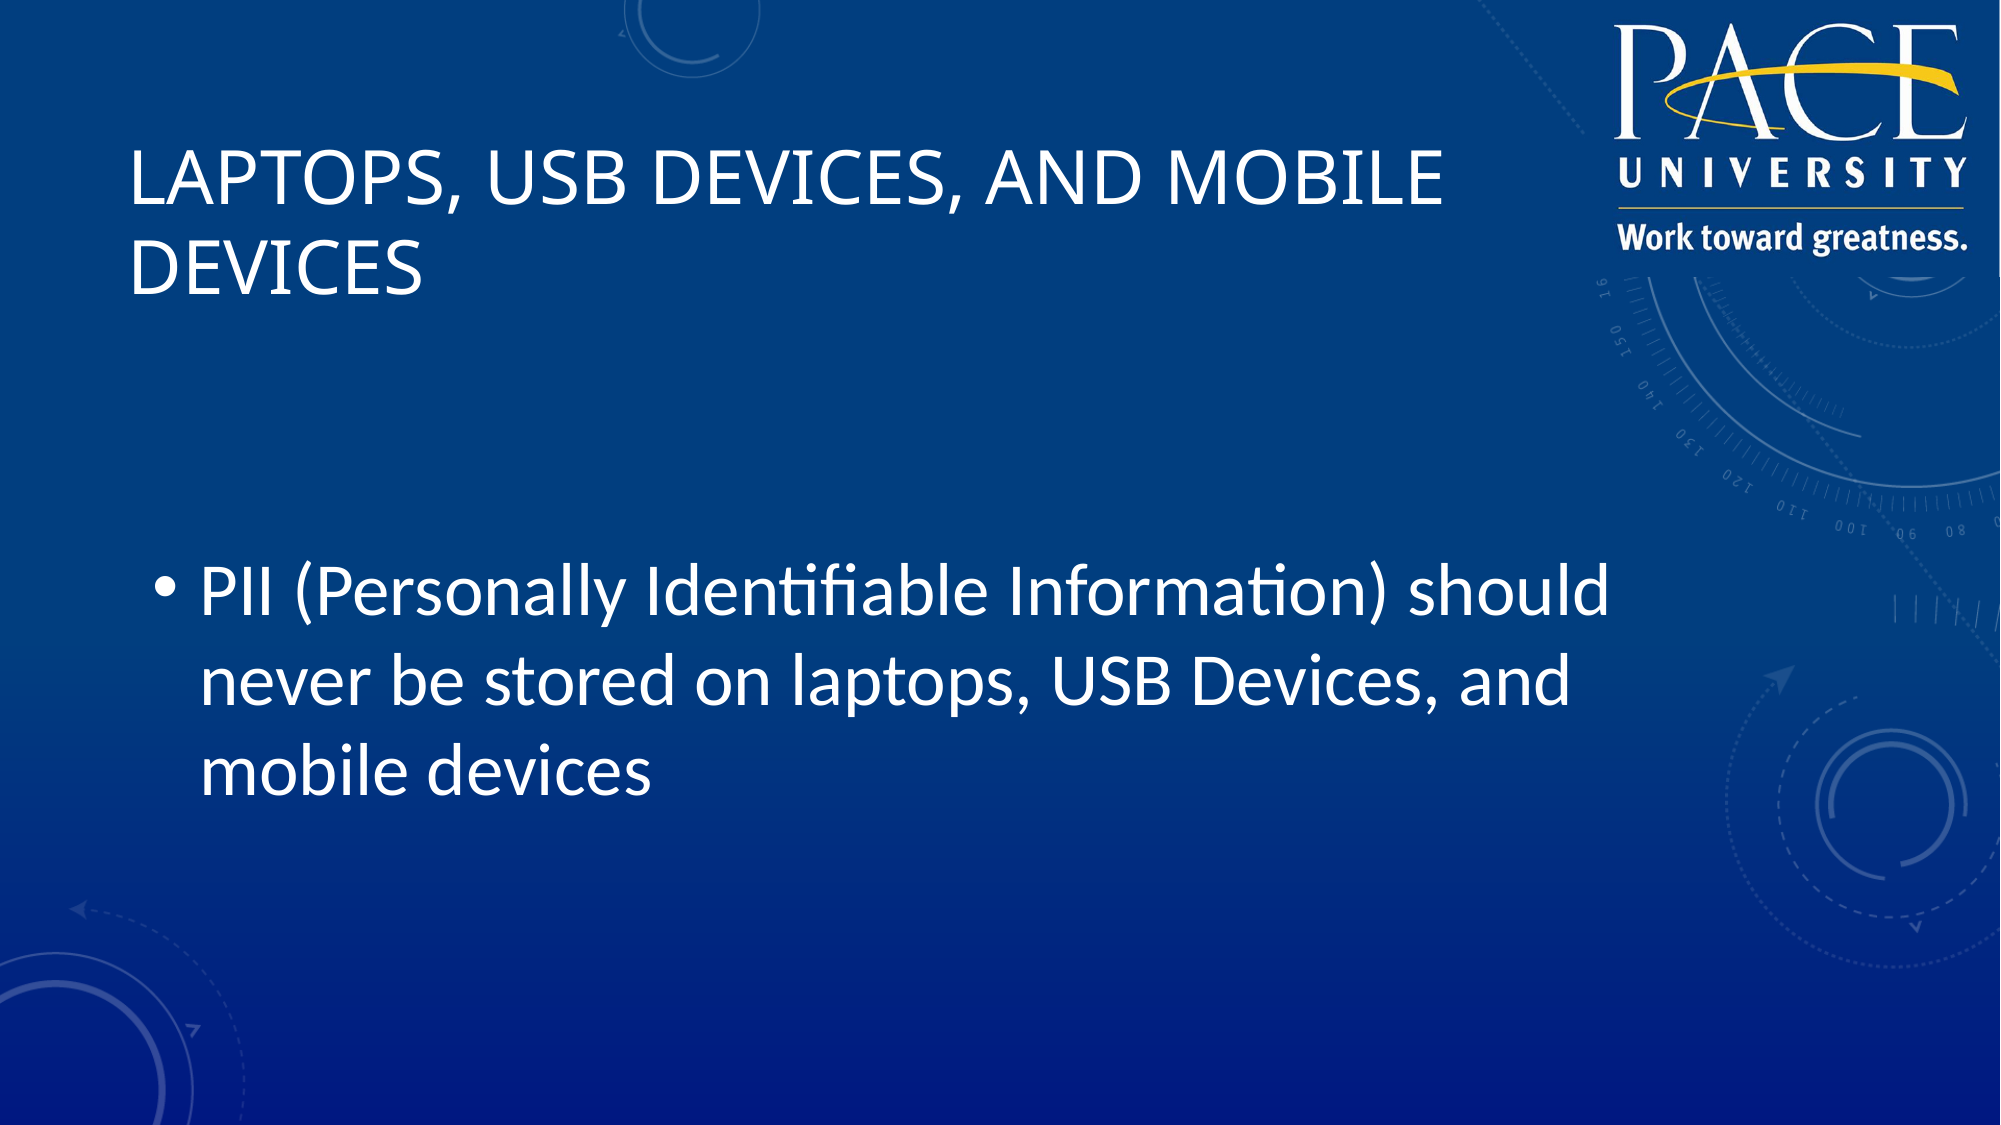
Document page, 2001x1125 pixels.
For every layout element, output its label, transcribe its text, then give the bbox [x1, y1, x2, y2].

picture [0, 0, 2000, 1125]
text_box PII (Personally Identifiable Information) should never be stored on laptops, USB Devices, and mobile devices [137, 376, 1800, 975]
list [112, 351, 1775, 950]
title Laptops, USB Devices, and mobile devices [112, 99, 1775, 339]
